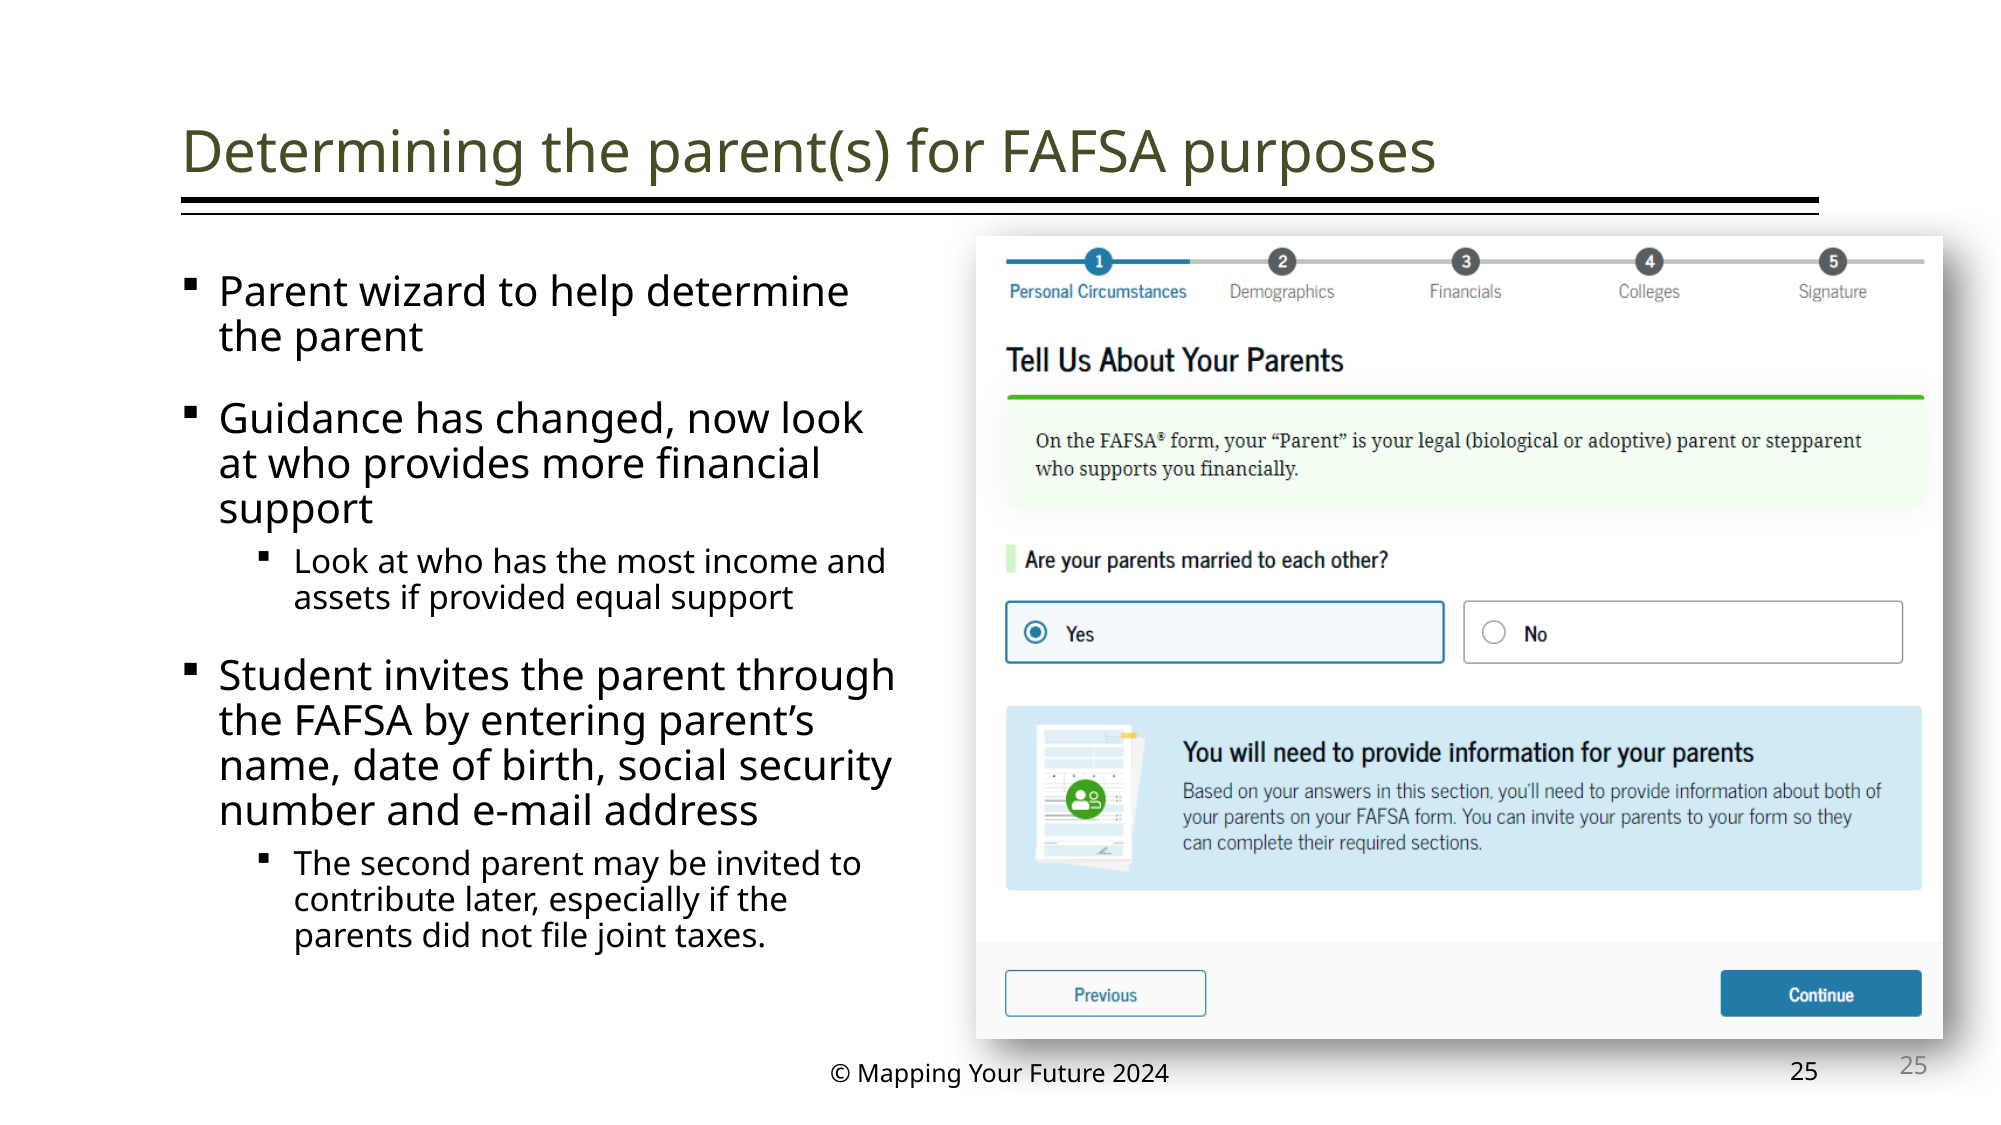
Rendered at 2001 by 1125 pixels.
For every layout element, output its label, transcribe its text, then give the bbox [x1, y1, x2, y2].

list Parent wizard to help determine the parent Guidance has changed, now look at who provides more financial support Look at who has the most income and assets if provided equal support Student invites the parent through the FAFSA by entering parent’s name, date of birth, social security number and e-mail address The second parent may be invited to contribute later, especially if the parents did not file joint taxes. [181, 262, 910, 1013]
title Determining the parent(s) for FAFSA purposes [181, 12, 1819, 193]
picture [976, 236, 1943, 1039]
footer © Mapping Your Future 2024 [662, 1042, 1338, 1103]
slide_number 25 [1518, 1047, 1819, 1103]
text_box 25 [1819, 1045, 1943, 1097]
text_box 25 [1510, 1047, 1518, 1097]
